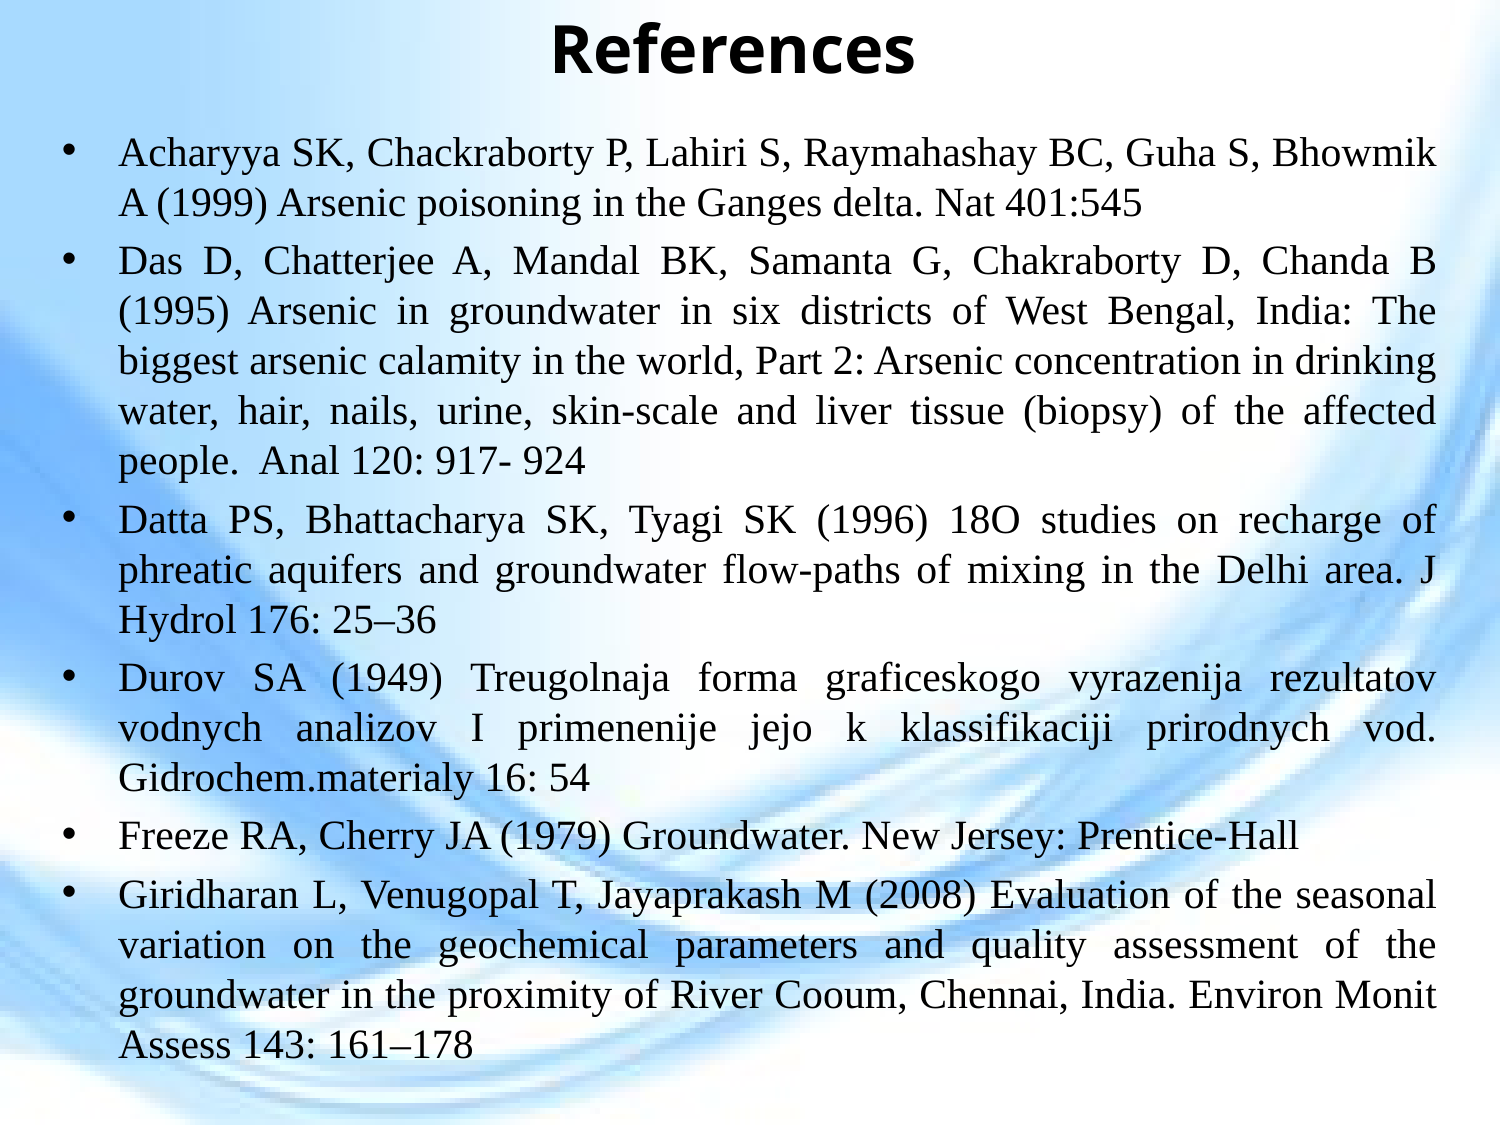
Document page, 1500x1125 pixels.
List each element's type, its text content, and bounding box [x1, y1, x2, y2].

picture [0, 0, 1500, 1125]
text_box References [58, 0, 1409, 119]
list Acharyya SK, Chackraborty P, Lahiri S, Raymahashay BC, Guha S, Bhowmik A (1999) Arsenic poisoning in the Ganges delta. Nat 401:545 Das D, Chatterjee A, Mandal BK, Samanta G, Chakraborty D, Chanda B (1995) Arsenic in groundwater in six districts of West Bengal, India: The biggest arsenic calamity in the world, Part 2: Arsenic concentration in drinking water, hair, nails, urine, skin-scale and liver tissue (biopsy) of the affected people. Anal 120: 917- 924 Datta PS, Bhattacharya SK, Tyagi SK (1996) 18O studies on recharge of phreatic aquifers and groundwater flow-paths of mixing in the Delhi area. J Hydrol 176: 25–36 Durov SA (1949) Treugolnaja forma graficeskogo vyrazenija rezultatov vodnych analizov I primenenije jejo k klassifikaciji prirodnych vod. Gidrochem.materialy 16: 54 Freeze RA, Cherry JA (1979) Groundwater. New Jersey: Prentice-Hall Giridharan L, Venugopal T, Jayaprakash M (2008) Evaluation of the seasonal variation on the geochemical parameters and quality assessment of the groundwater in the proximity of River Cooum, Chennai, India. Environ Monit Assess 143: 161–178 [46, 116, 1454, 1067]
